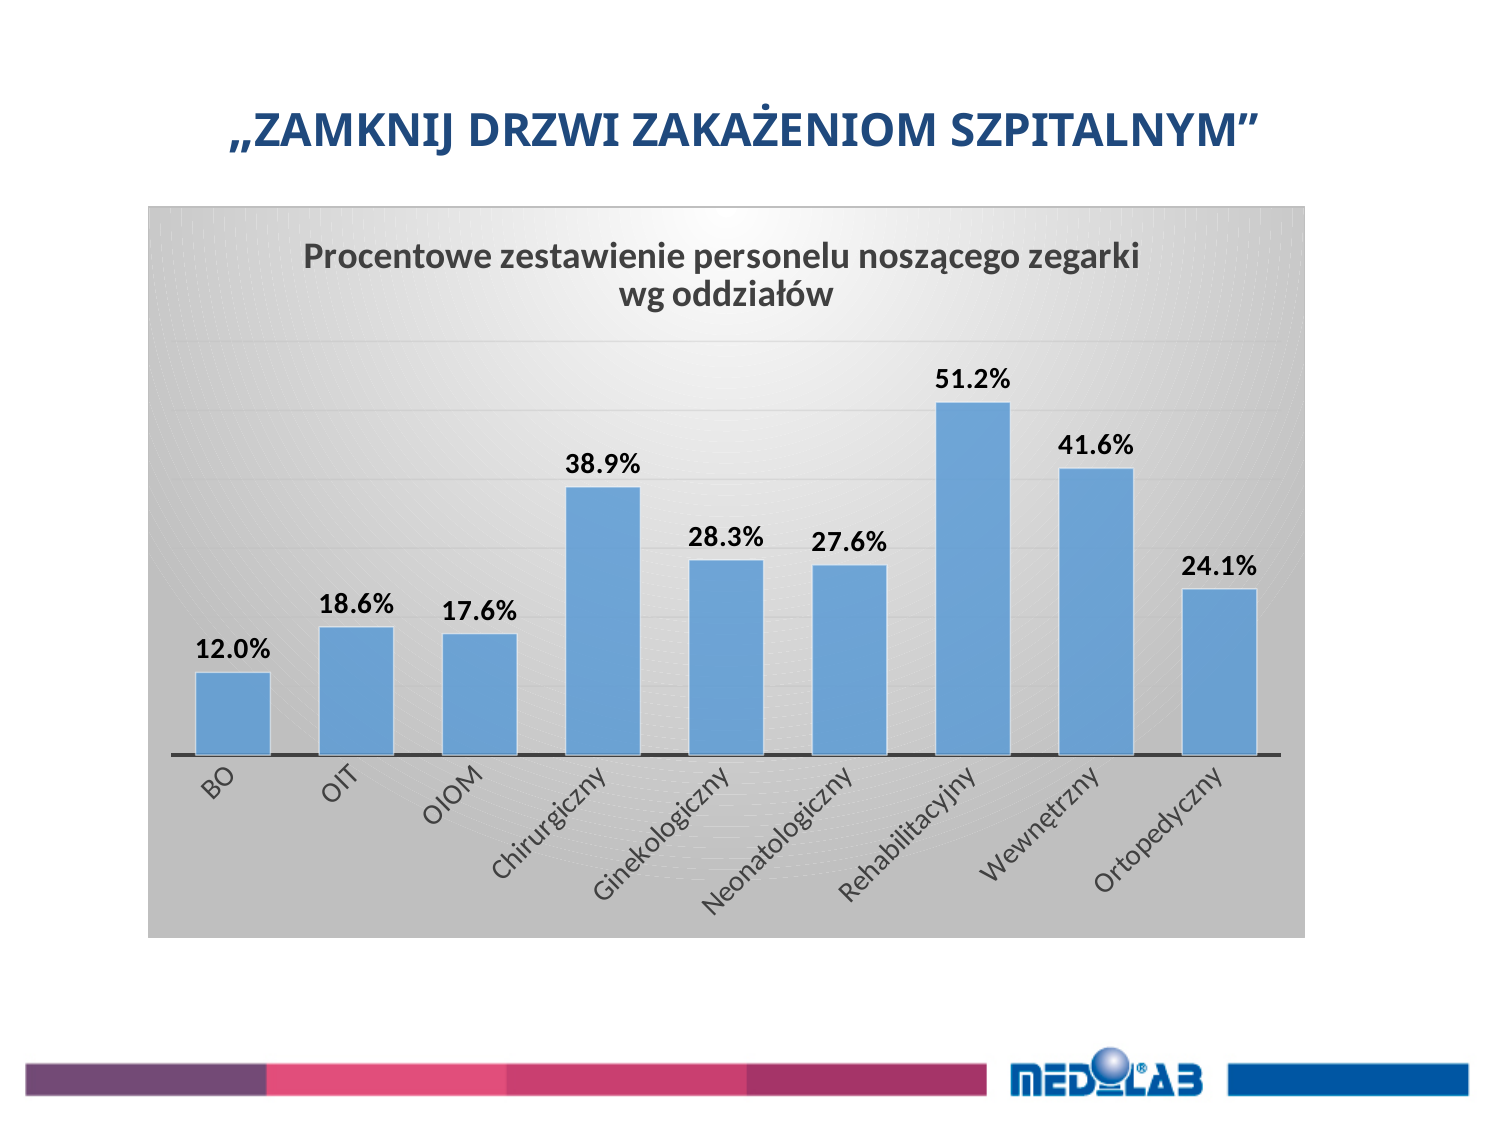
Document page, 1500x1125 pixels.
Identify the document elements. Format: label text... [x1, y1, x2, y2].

chart [147, 205, 1306, 939]
text_box „ZAMKNIJ DRZWI ZAKAŻENIOM SZPITALNYM” [74, 45, 1425, 209]
picture [0, 1030, 1500, 1125]
